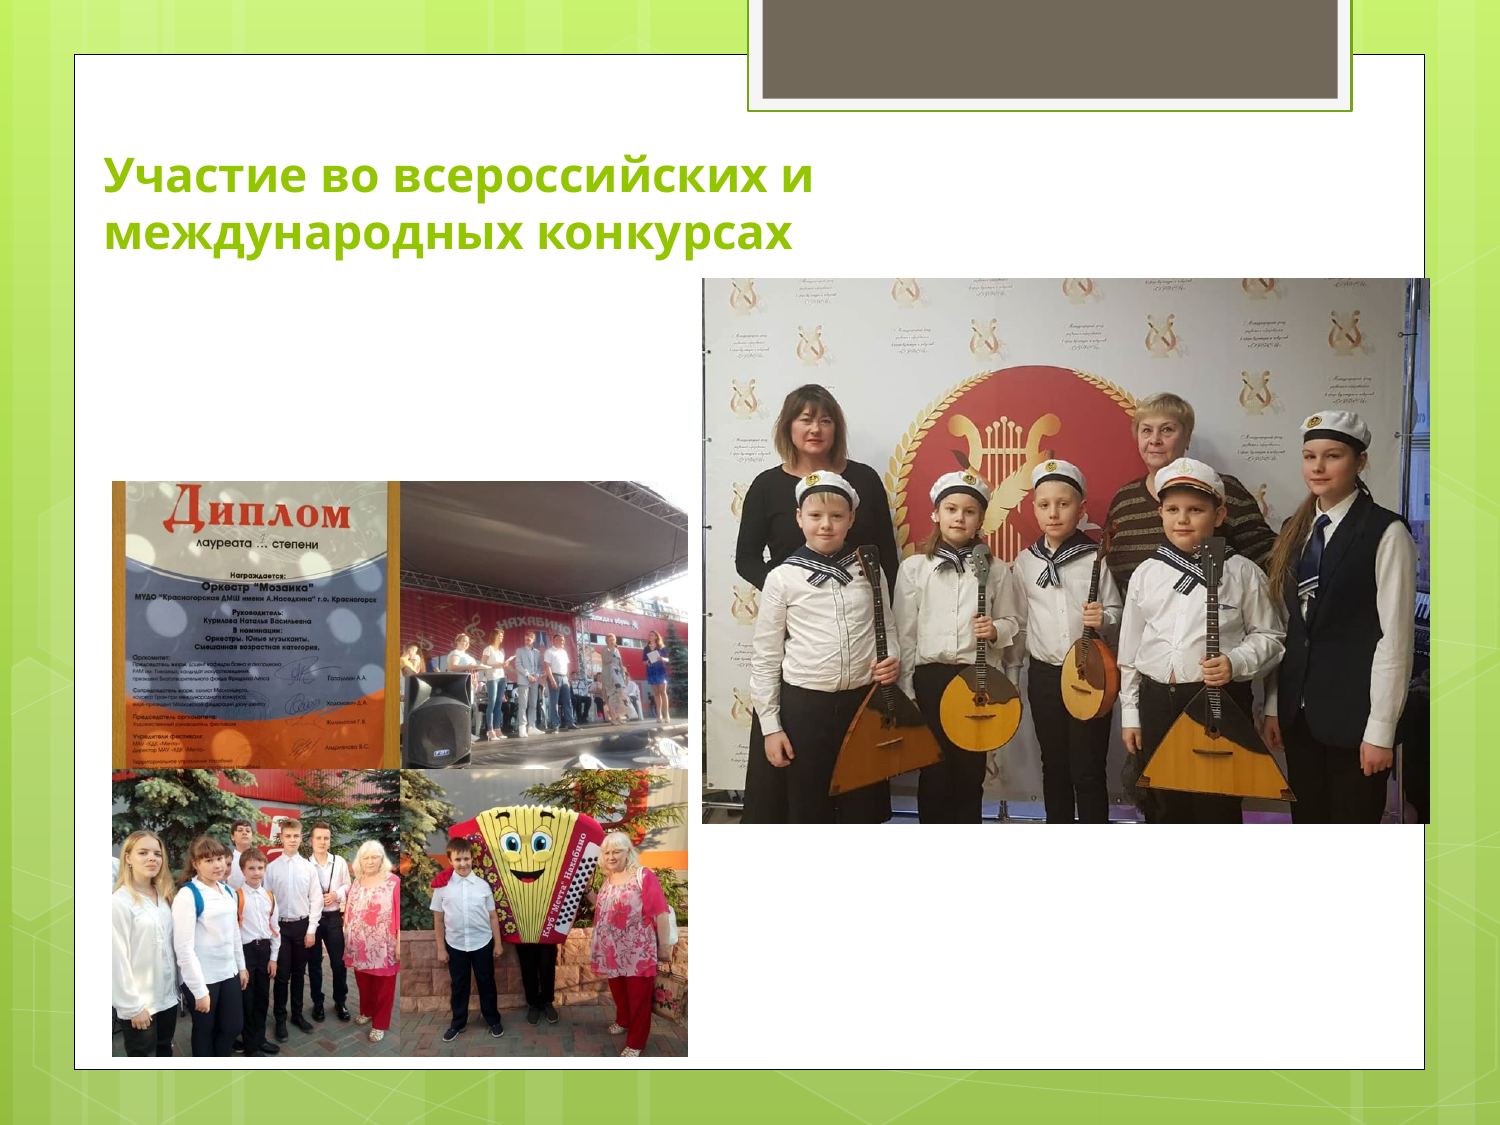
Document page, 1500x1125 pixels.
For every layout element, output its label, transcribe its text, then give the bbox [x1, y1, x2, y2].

picture [702, 278, 1430, 824]
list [111, 481, 688, 1058]
title Участие во всероссийских и международных конкурсах [88, 137, 1241, 268]
